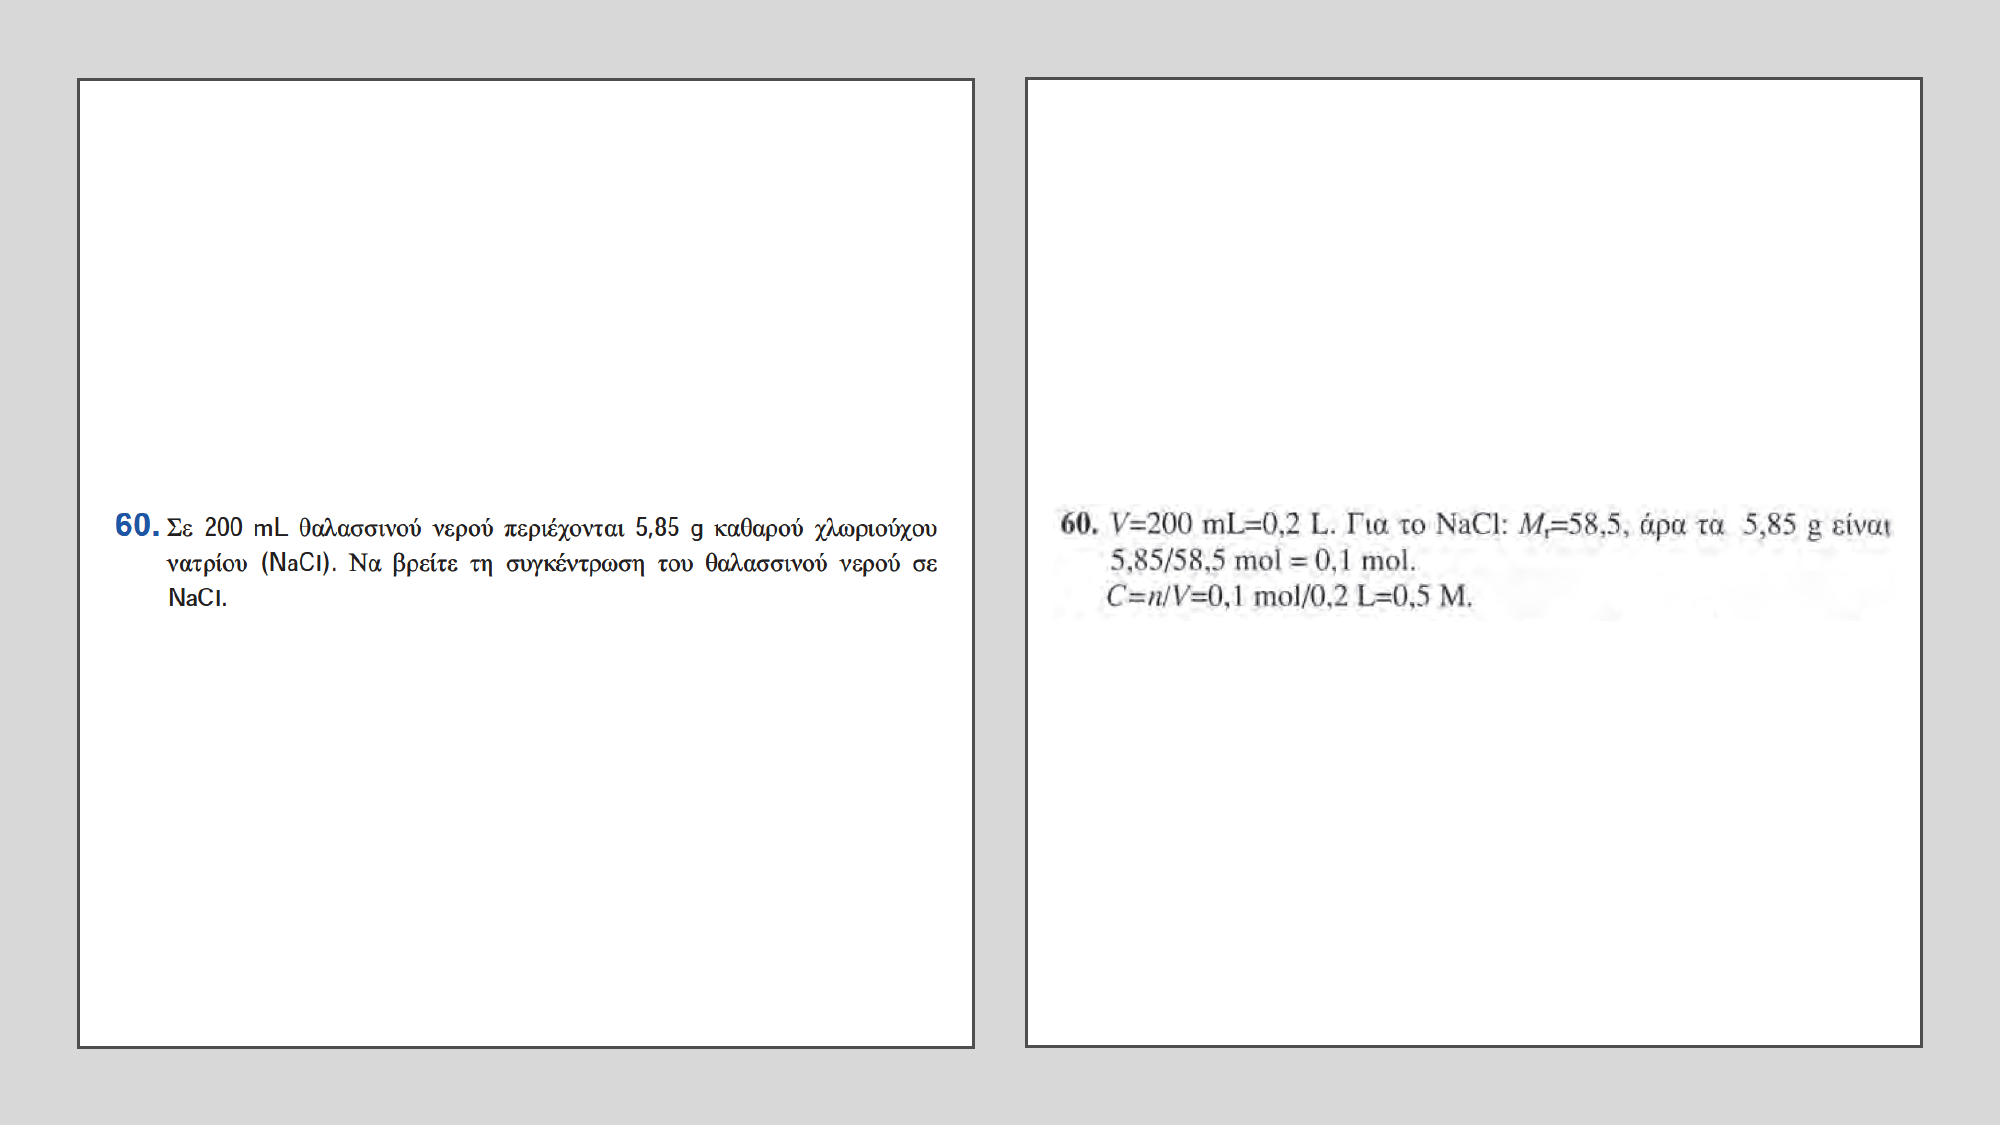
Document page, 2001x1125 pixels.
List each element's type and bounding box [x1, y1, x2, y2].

text_box [1025, 78, 1923, 1047]
picture [1053, 504, 1895, 621]
text_box [77, 79, 975, 1048]
picture [105, 501, 947, 627]
text_box [0, 0, 2000, 1125]
